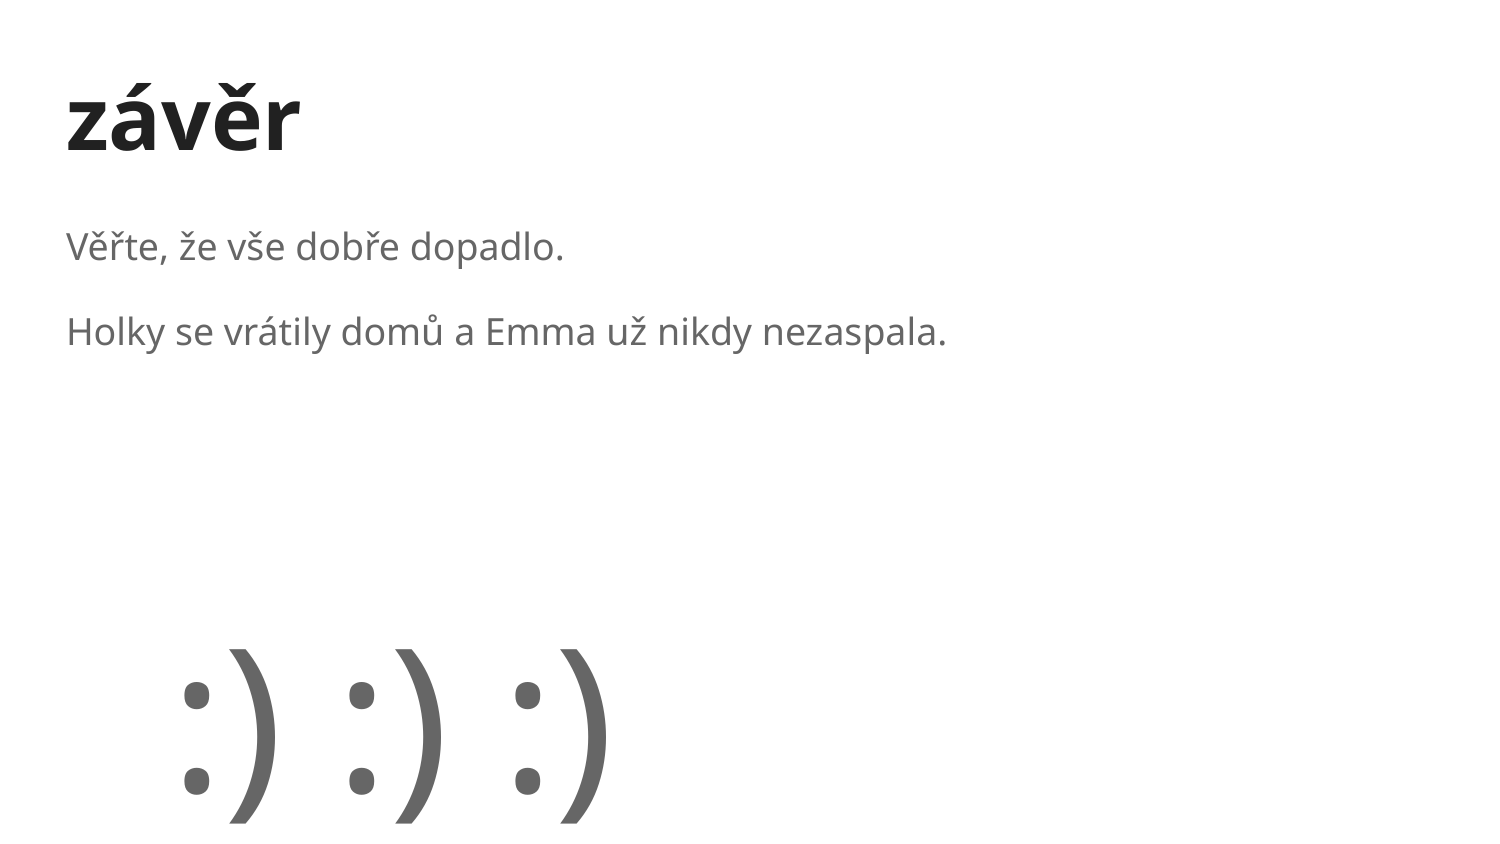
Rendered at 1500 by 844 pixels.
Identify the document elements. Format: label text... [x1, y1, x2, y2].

list Věřte, že vše dobře dopadlo. Holky se vrátily domů a Emma už nikdy nezaspala. :) :) :) [51, 201, 1449, 809]
title závěr [51, 48, 1449, 180]
